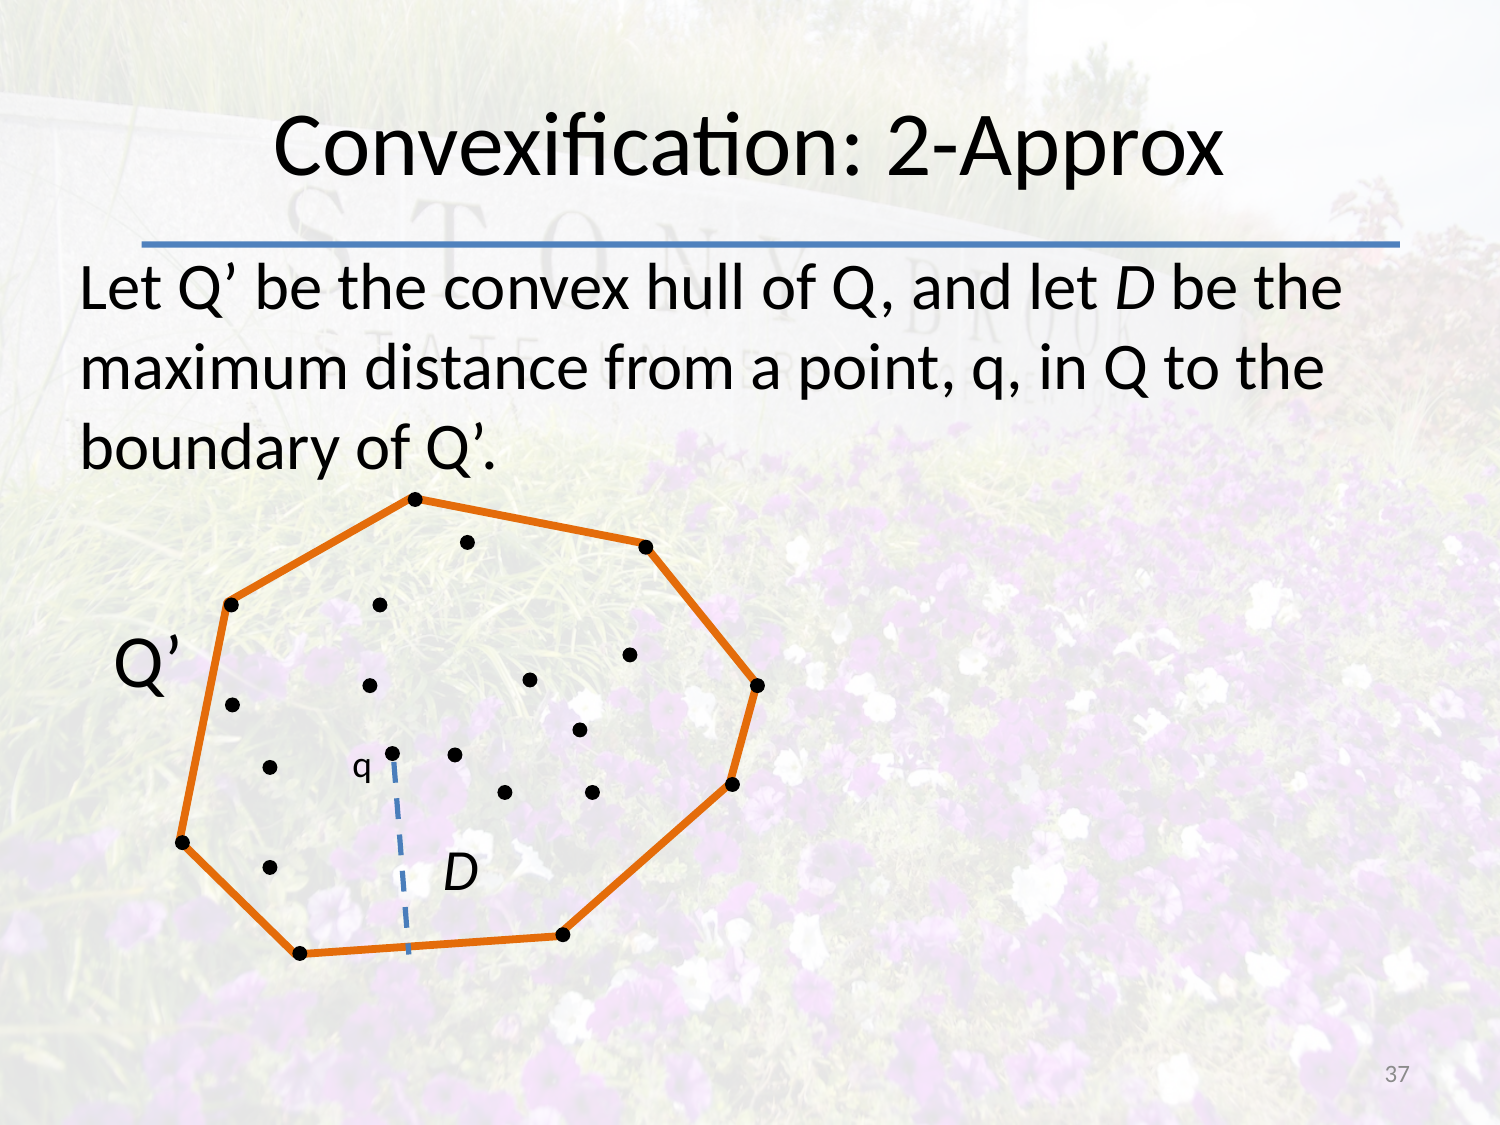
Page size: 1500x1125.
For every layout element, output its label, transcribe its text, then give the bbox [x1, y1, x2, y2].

text_box [747, 676, 767, 696]
text_box [178, 498, 756, 956]
text_box [222, 695, 242, 715]
text_box [290, 943, 310, 963]
text_box Q’ [98, 605, 198, 710]
text_box [405, 489, 425, 510]
text_box [495, 782, 515, 802]
text_box [221, 595, 241, 615]
text_box [370, 595, 390, 615]
text_box [570, 720, 590, 740]
text_box [445, 745, 465, 765]
text_box [520, 670, 540, 690]
text_box [636, 537, 656, 557]
text_box [172, 833, 192, 853]
text_box [620, 645, 640, 665]
text_box [260, 857, 280, 877]
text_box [393, 761, 410, 955]
text_box [722, 774, 742, 795]
text_box [582, 782, 602, 802]
slide_number 37 [1074, 1042, 1425, 1103]
text_box [553, 925, 573, 945]
text_box D [427, 824, 494, 910]
text_box [457, 532, 477, 552]
title Convexification: 2-Approx [75, 45, 1425, 233]
text_box Let Q’ be the convex hull of Q, and let D be the maximum distance from a point, q, in Q to the boundary of Q’. [64, 235, 1438, 490]
text_box [260, 757, 280, 777]
text_box q [337, 732, 395, 792]
text_box [395, 744, 402, 760]
text_box [360, 676, 380, 696]
